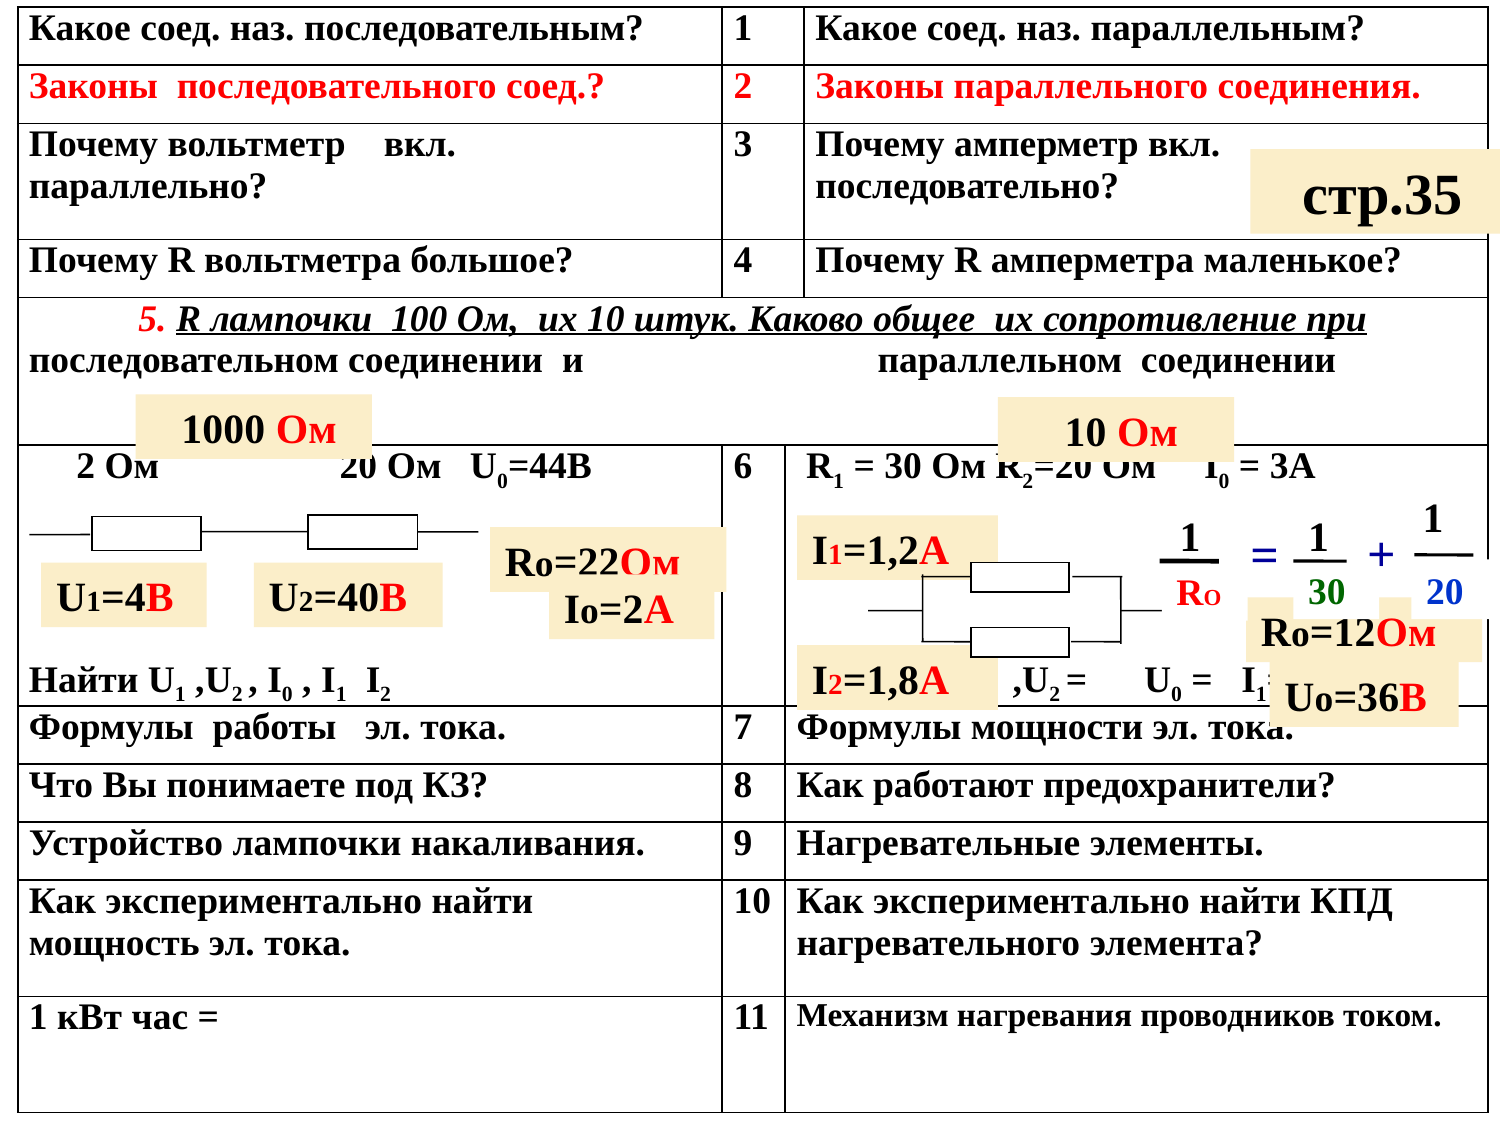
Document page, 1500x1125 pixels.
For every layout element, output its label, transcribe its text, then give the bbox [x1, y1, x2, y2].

text_box Rо=12Ом [1246, 637, 1483, 663]
table_header Какое соед. наз. последовательным? [19, 8, 721, 64]
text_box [1159, 501, 1290, 622]
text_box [1407, 483, 1495, 621]
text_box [29, 514, 479, 551]
table_cell Формулы работы эл. тока. [19, 707, 721, 763]
table_cell Как работают предохранители? [786, 765, 1487, 821]
table_cell 4 [723, 240, 803, 297]
text_box 10 Ом [997, 397, 1235, 462]
table_cell 8 [723, 765, 784, 821]
table_cell Как экспериментально найти мощность эл. тока. [19, 881, 721, 996]
table_cell Что Вы понимаете под КЗ? [19, 765, 721, 821]
table_cell 2 [723, 66, 803, 123]
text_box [1292, 501, 1397, 621]
text_box Rо=22Ом [490, 527, 727, 592]
table_cell Механизм нагревания проводников током. [786, 997, 1487, 1112]
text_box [867, 562, 1176, 658]
table_cell 7 [723, 707, 784, 763]
table_cell Почему R вольтметра большое? [19, 240, 721, 297]
table_cell 2 Ом 20 Ом U0=44В Найти U1 ,U2 , I0 , I1 I2 [19, 446, 721, 705]
table_cell 11 [723, 997, 784, 1112]
table_cell Нагревательные элементы. [786, 823, 1487, 879]
text_box U2=40В [253, 570, 443, 628]
text_box U1=4В [41, 570, 207, 628]
table_cell Формулы мощности эл. тока. [786, 707, 1487, 763]
table_cell R1 = 30 Ом R2=20 Ом I0 = 3A Найти U1 = ,U2 = U0 = I1= I2= [786, 446, 1487, 705]
table_cell Законы последовательного соед.? [19, 66, 721, 123]
table_cell 3 [723, 124, 803, 239]
table_cell Почему R амперметра маленькое? [805, 240, 1487, 297]
text_box Uо=36В [1269, 662, 1459, 727]
table_cell 1 кВт час = [19, 997, 721, 1112]
table_cell Почему вольтметр вкл. параллельно? [19, 124, 721, 239]
table_cell Устройство лампочки накаливания. [19, 823, 721, 879]
text_box Iо=2А [549, 574, 715, 640]
table_cell Почему амперметр вкл. последовательно? [805, 124, 1487, 239]
table_cell Законы параллельного соединения. [805, 66, 1487, 123]
table_cell 9 [723, 823, 784, 879]
text_box 1000 Ом [135, 394, 372, 459]
text_box I1=1,2А [797, 515, 998, 580]
table_header 1 [723, 8, 803, 64]
table_cell 5. R лампочки 100 Ом, их 10 штук. Каково общее их сопротивление при последовательном соединении и параллельном соединении [19, 298, 1487, 444]
table_cell Как экспериментально найти КПД нагревательного элемента? [786, 881, 1487, 996]
table_header Какое соед. наз. параллельным? [805, 8, 1487, 64]
text_box I2=1,8А [797, 645, 998, 710]
table_cell 6 [723, 446, 784, 705]
table_cell 10 [723, 881, 784, 996]
text_box стр.35 [1250, 149, 1500, 234]
